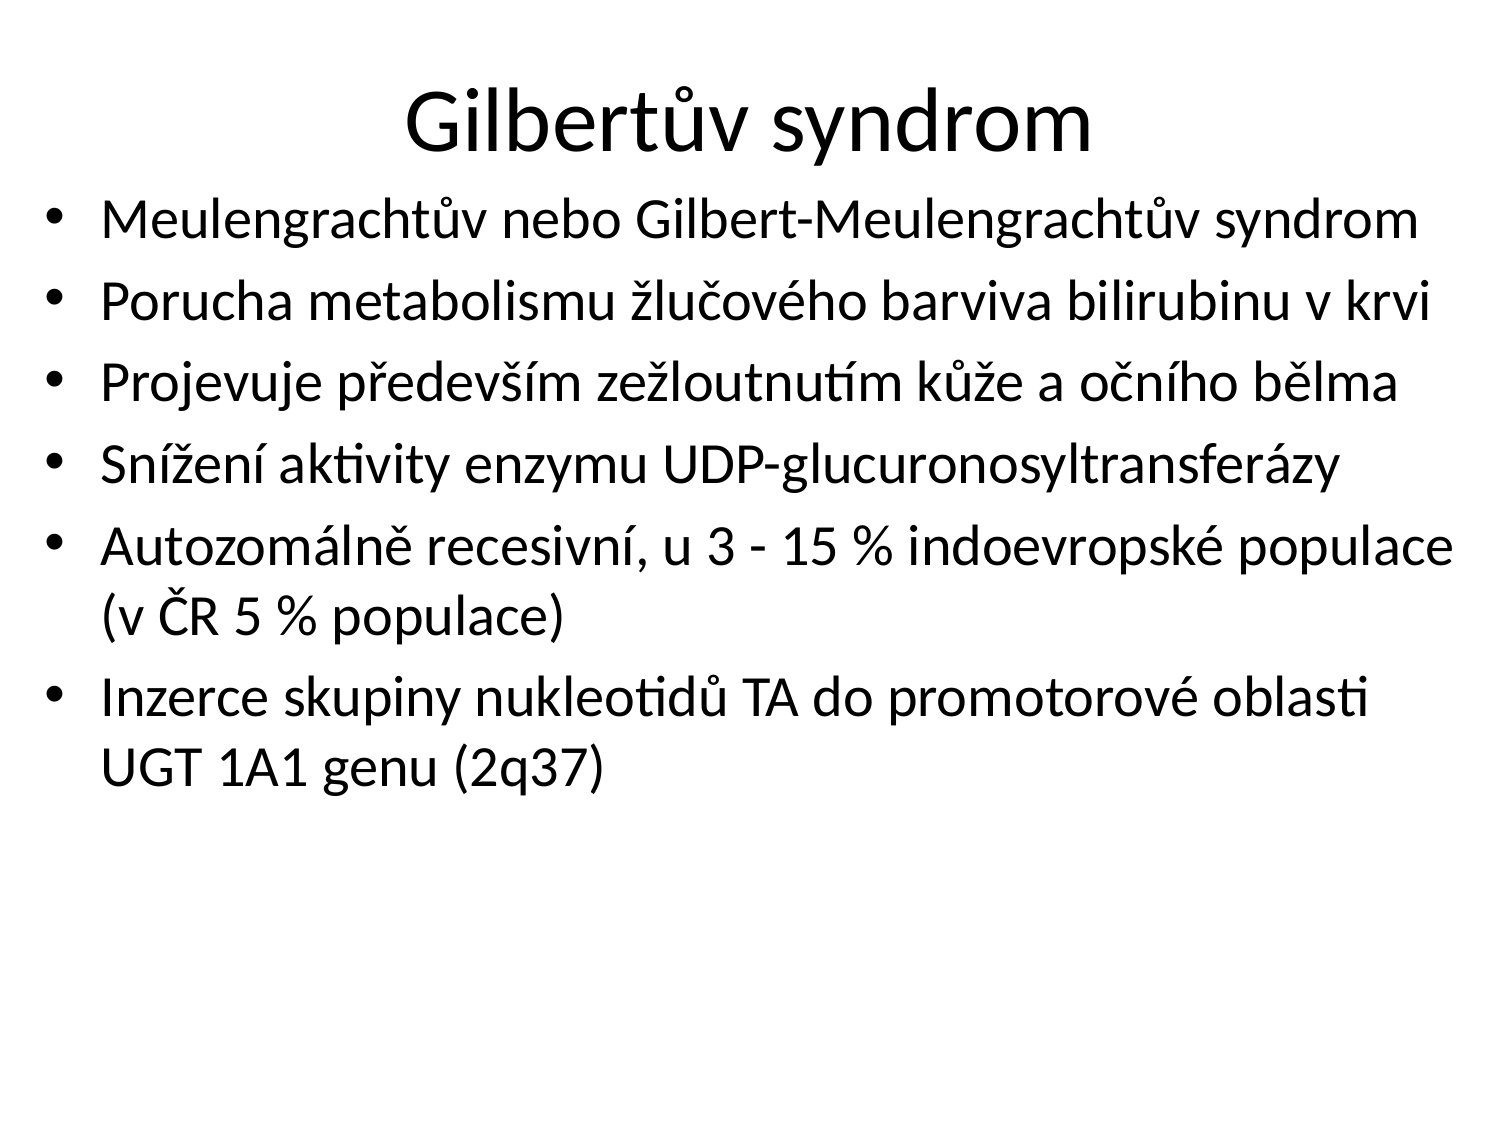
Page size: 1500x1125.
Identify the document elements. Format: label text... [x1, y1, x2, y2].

list Meulengrachtův nebo Gilbert-Meulengrachtův syndrom Porucha metabolismu žlučového barviva bilirubinu v krvi Projevuje především zežloutnutím kůže a očního bělma Snížení aktivity enzymu UDP-glucuronosyltransferázy Autozomálně recesivní, u 3 - 15 % indoevropské populace (v ČR 5 % populace) Inzerce skupiny nukleotidů TA do promotorové oblasti UGT 1A1 genu (2q37) [29, 172, 1483, 1005]
title Gilbertův syndrom [75, 45, 1425, 172]
